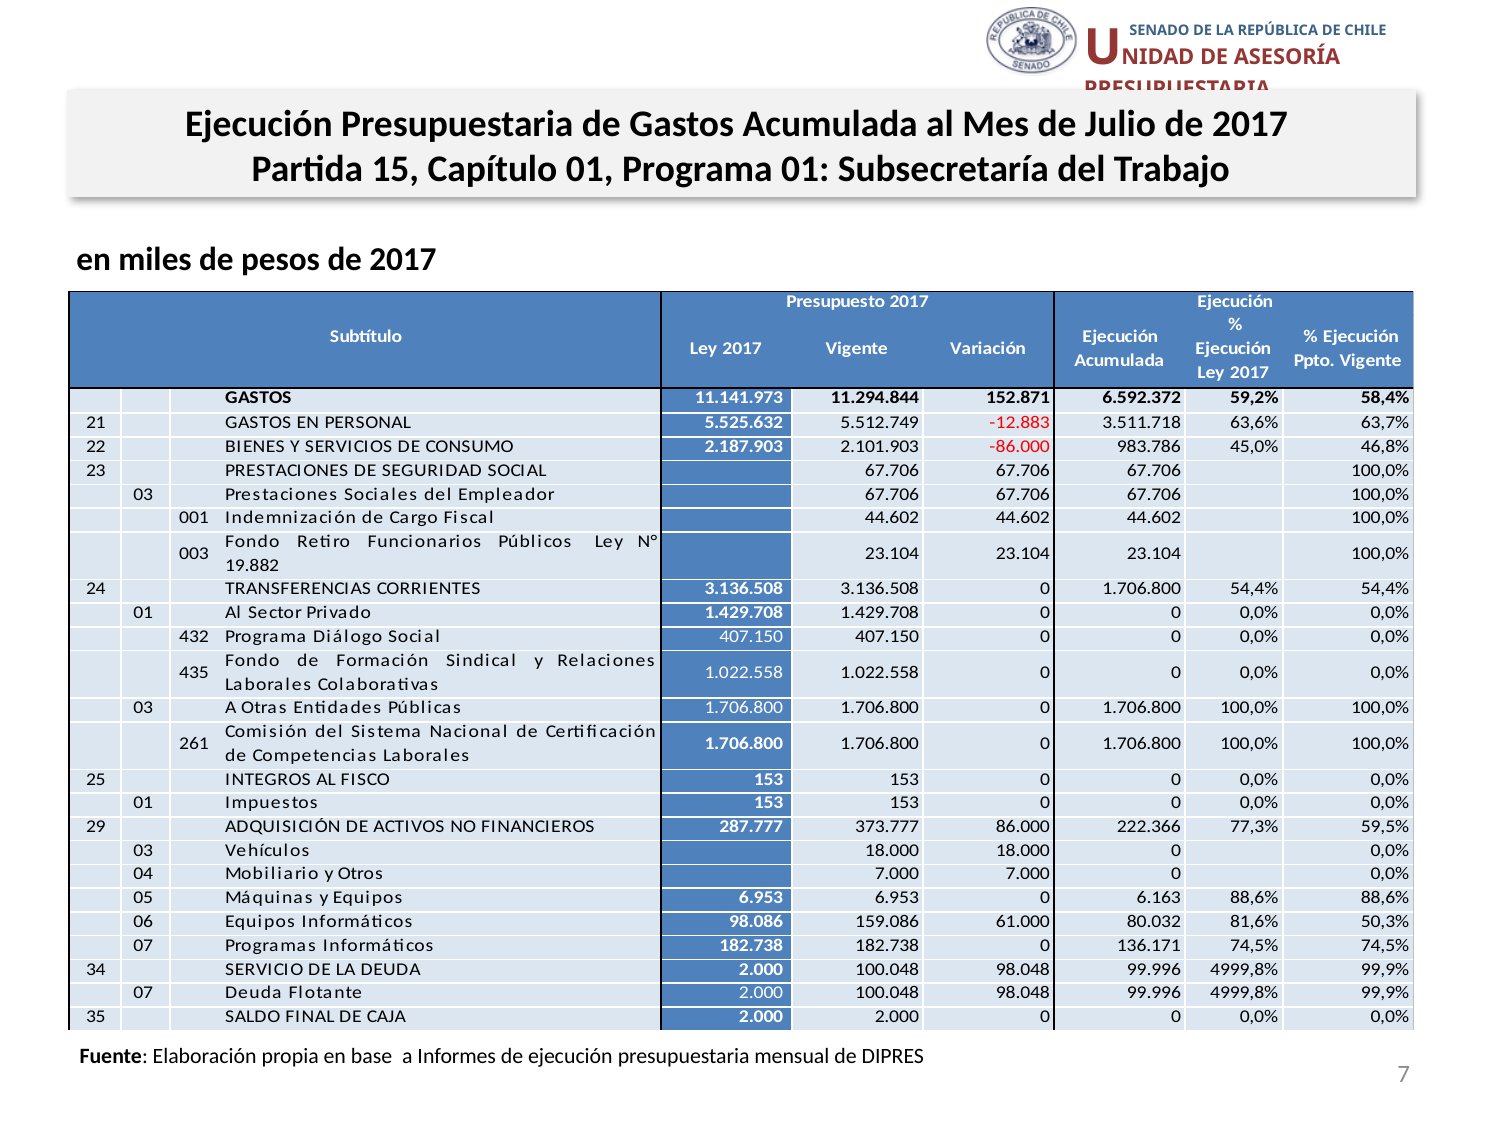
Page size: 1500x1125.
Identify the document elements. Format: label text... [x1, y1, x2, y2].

text_box en miles de pesos de 2017 [61, 229, 1412, 305]
text_box Ejecución Presupuestaria de Gastos Acumulada al Mes de Julio de 2017 Partida 15, Capítulo 01, Programa 01: Subsecretaría del Trabajo [67, 90, 1415, 197]
slide_number 7 [1074, 1042, 1425, 1103]
picture [986, 7, 1079, 76]
footer Fuente: Elaboración propia en base a Informes de ejecución presupuestaria mensual de DIPRES [64, 1034, 1444, 1094]
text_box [67, 290, 1416, 1032]
